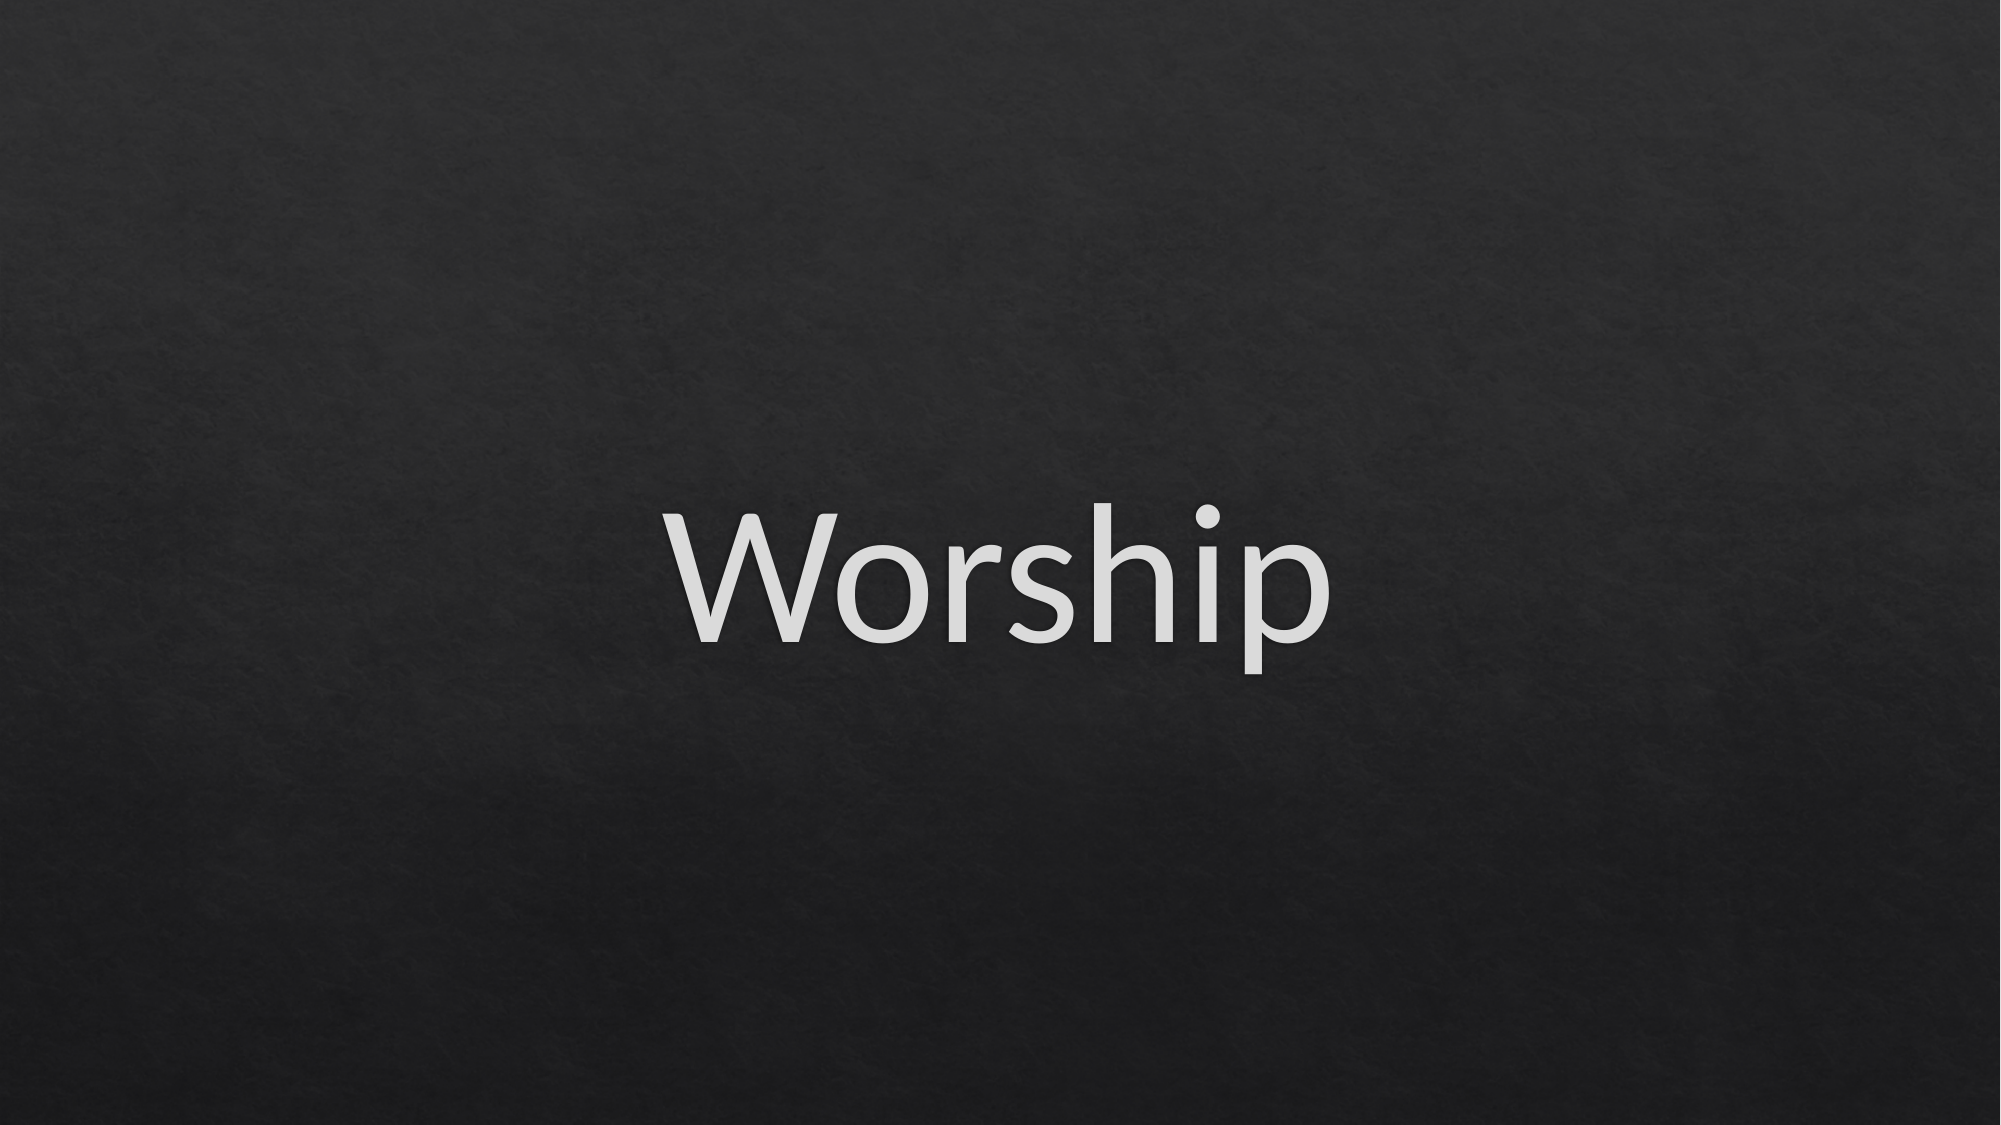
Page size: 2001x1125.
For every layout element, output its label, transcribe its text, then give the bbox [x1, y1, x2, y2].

title Worship [149, 96, 1849, 1029]
